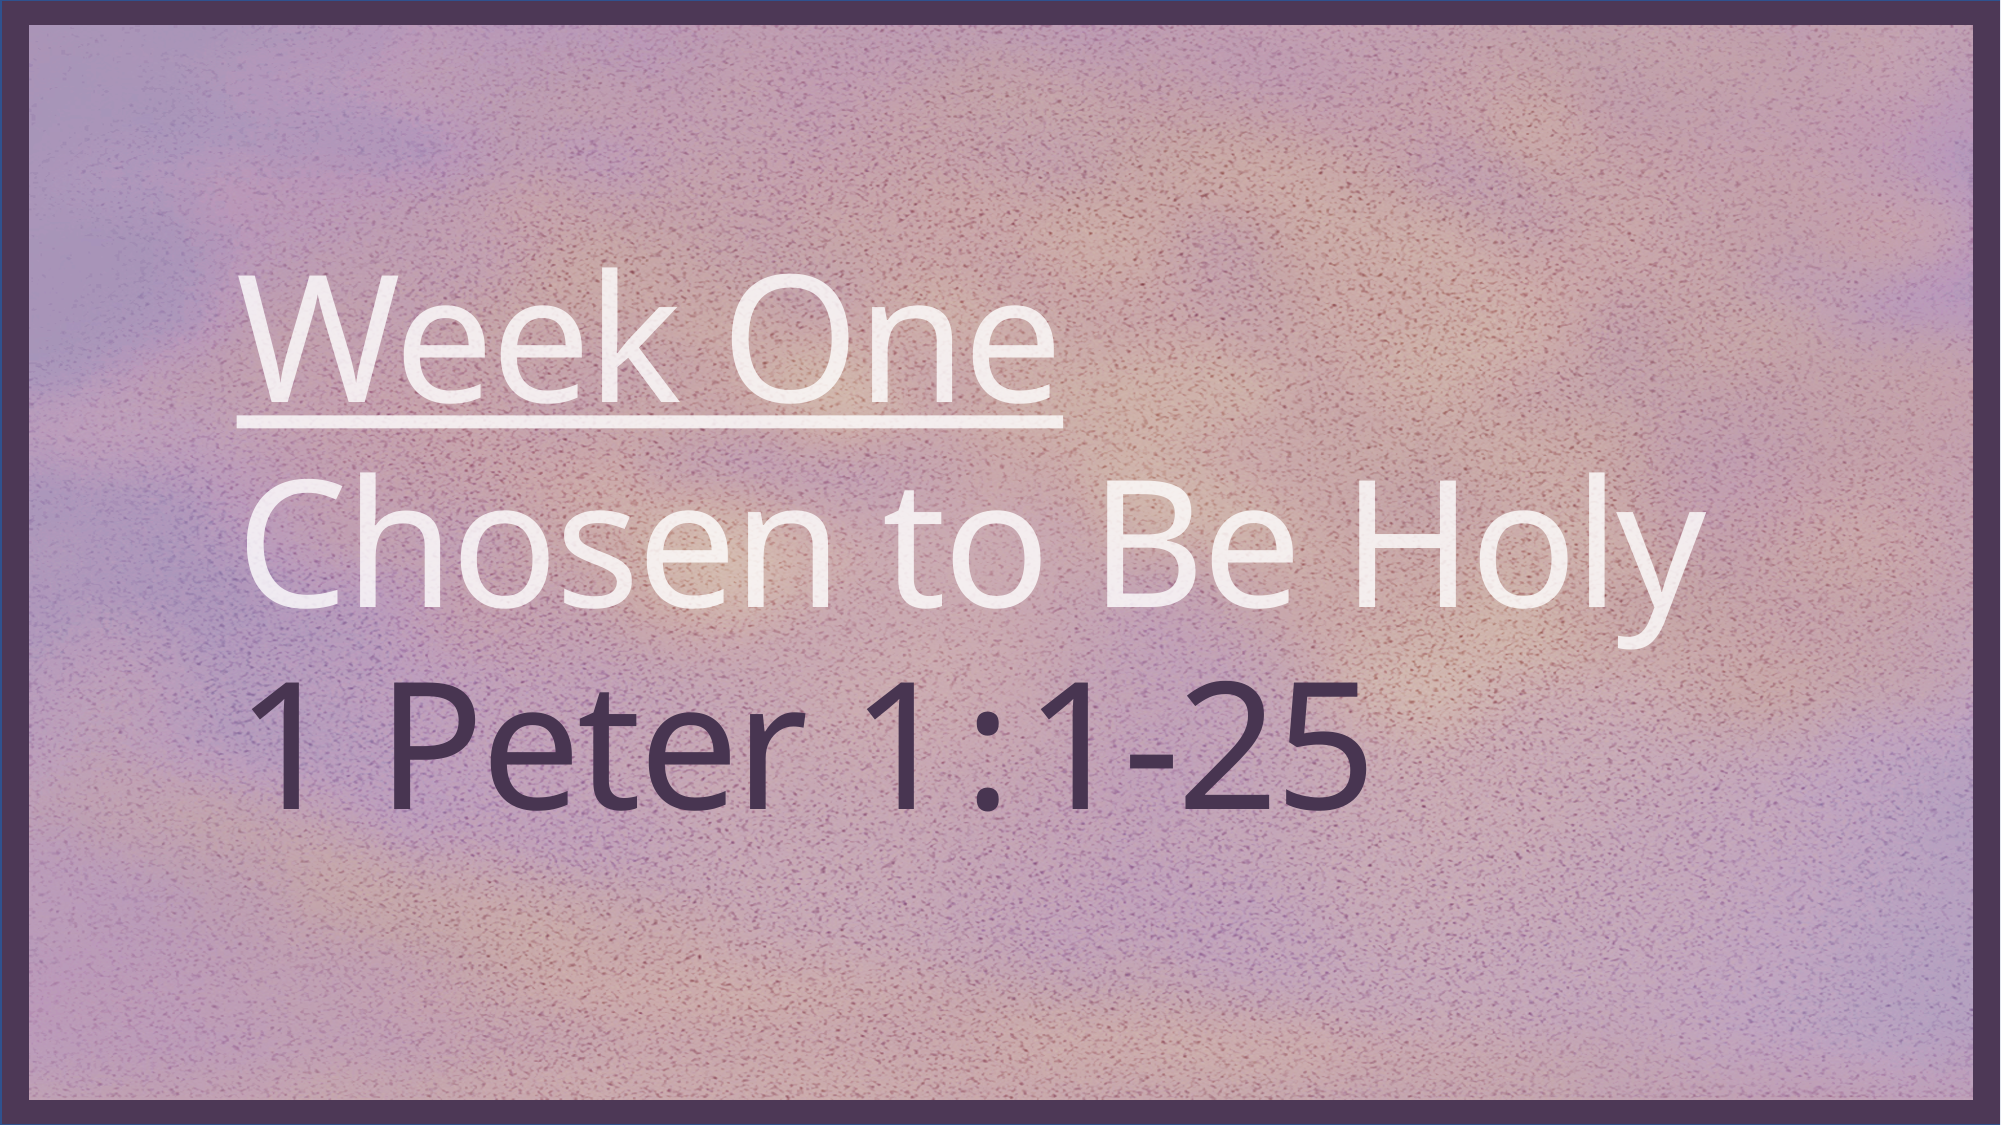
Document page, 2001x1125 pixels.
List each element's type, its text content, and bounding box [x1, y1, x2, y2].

text_box Week One [221, 242, 1779, 448]
picture [0, 0, 2001, 1125]
text_box Chosen to Be Holy 1 Peter 1:1-25 [221, 438, 1854, 857]
